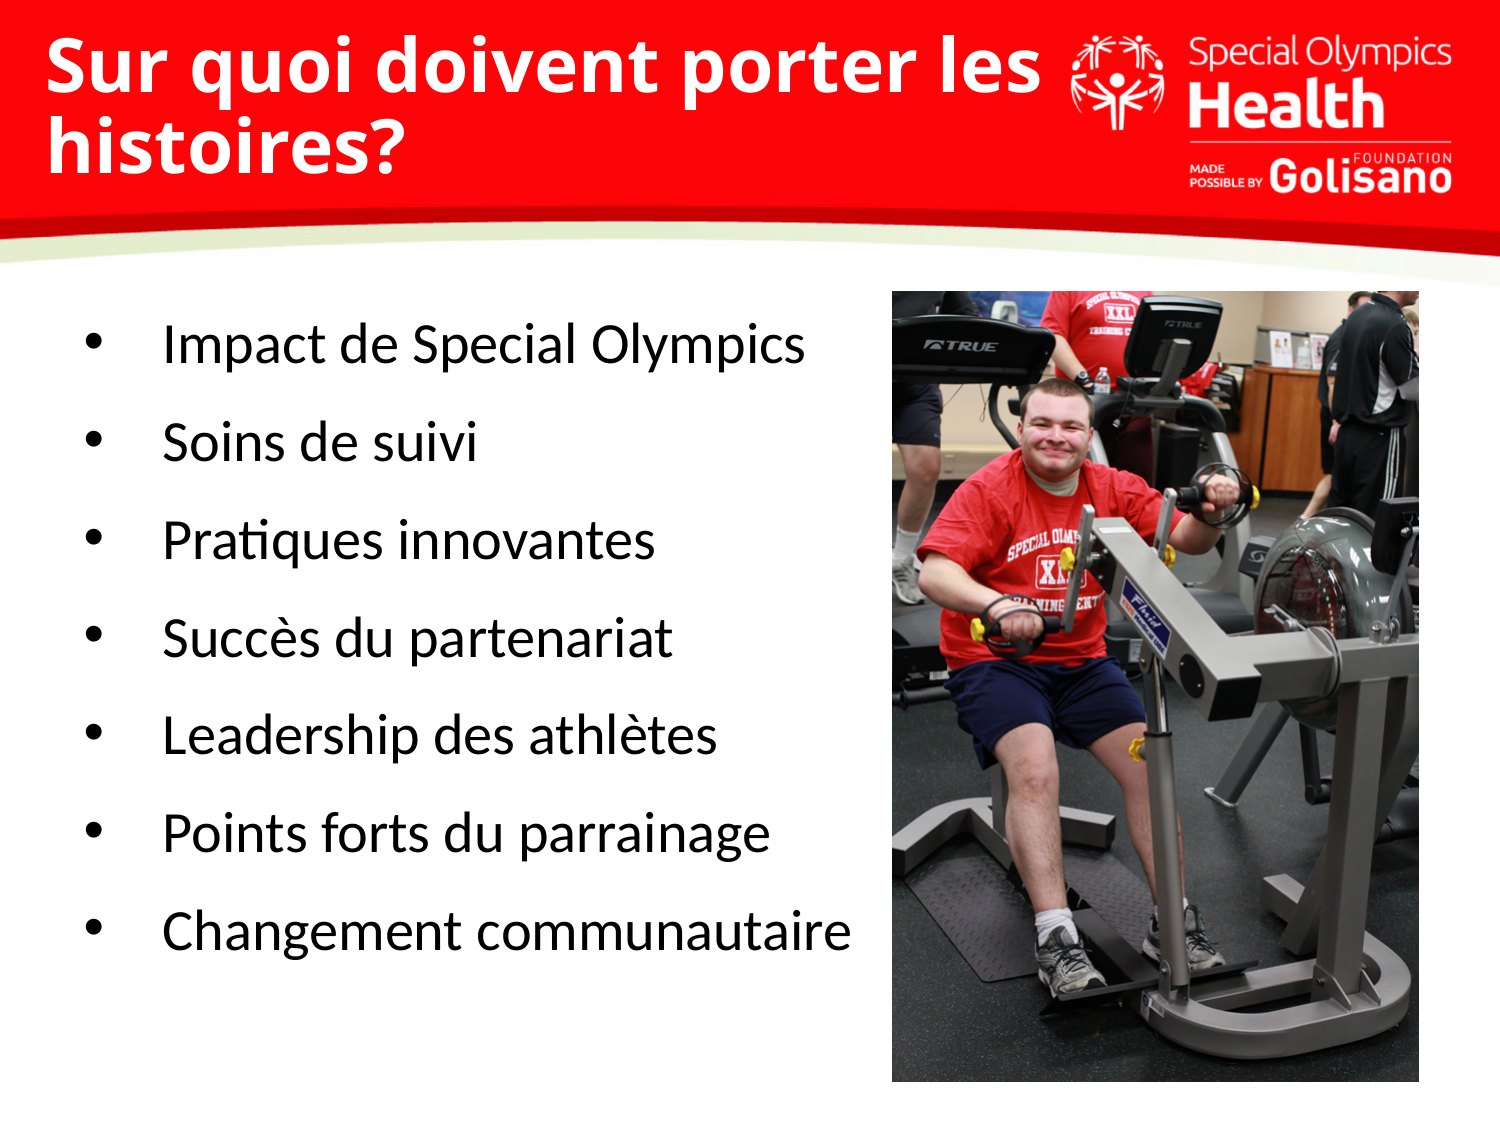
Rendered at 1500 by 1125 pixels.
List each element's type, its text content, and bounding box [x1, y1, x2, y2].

title Sur quoi doivent porter les histoires? [30, 33, 1070, 186]
list Impact de Special Olympics Soins de suivi Pratiques innovantes Succès du partenariat Leadership des athlètes Points forts du parrainage Changement communautaire [68, 291, 1419, 1103]
text_box [23, 63, 30, 110]
picture [0, 0, 1500, 1125]
